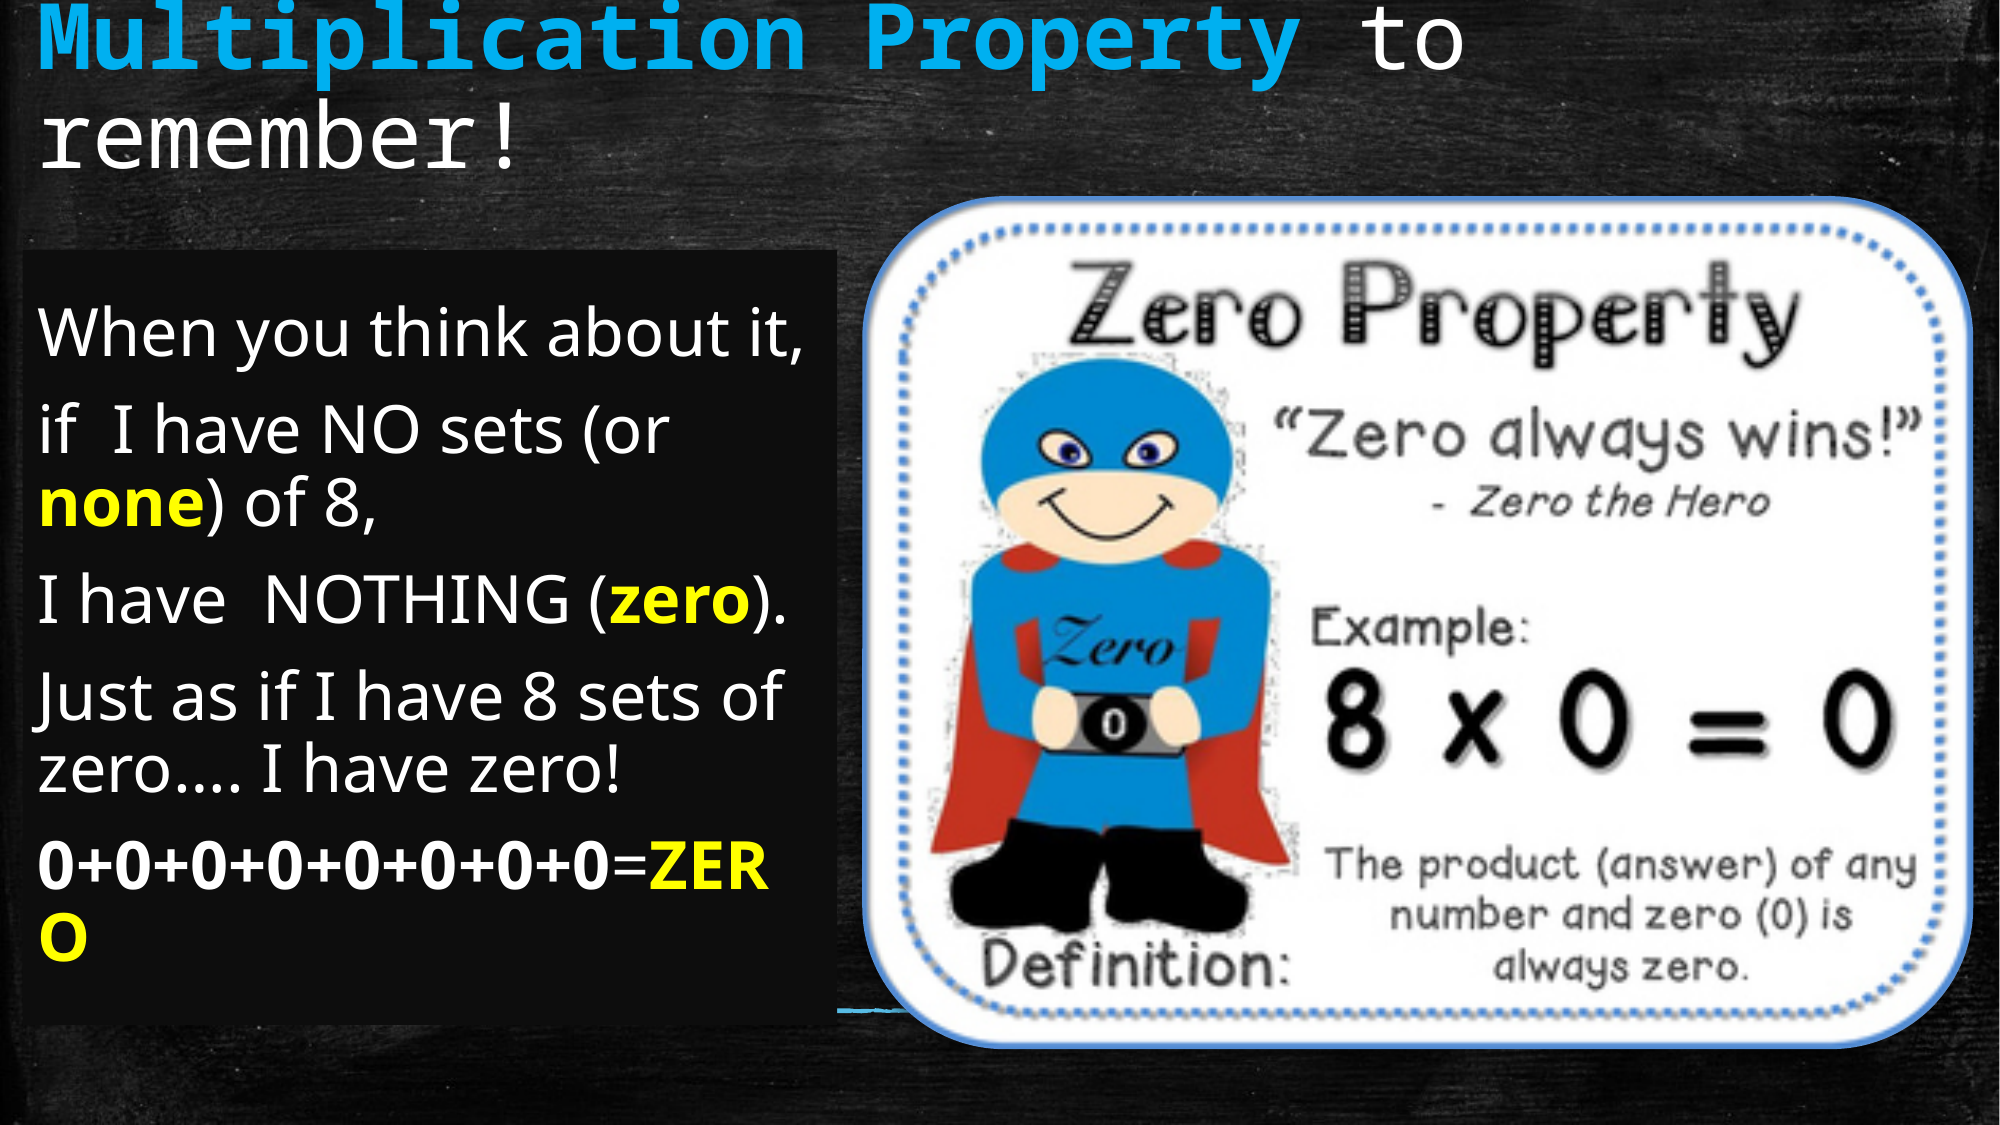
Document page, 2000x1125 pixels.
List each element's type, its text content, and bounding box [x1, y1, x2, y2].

list When you think about it, if I have NO sets (or none) of 8, I have NOTHING (zero). Just as if I have 8 sets of zero…. I have zero! 0+0+0+0+0+0+0+0=ZERO [22, 249, 838, 1025]
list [862, 196, 1974, 1050]
title Multiplication Property to remember! [22, 28, 1975, 197]
